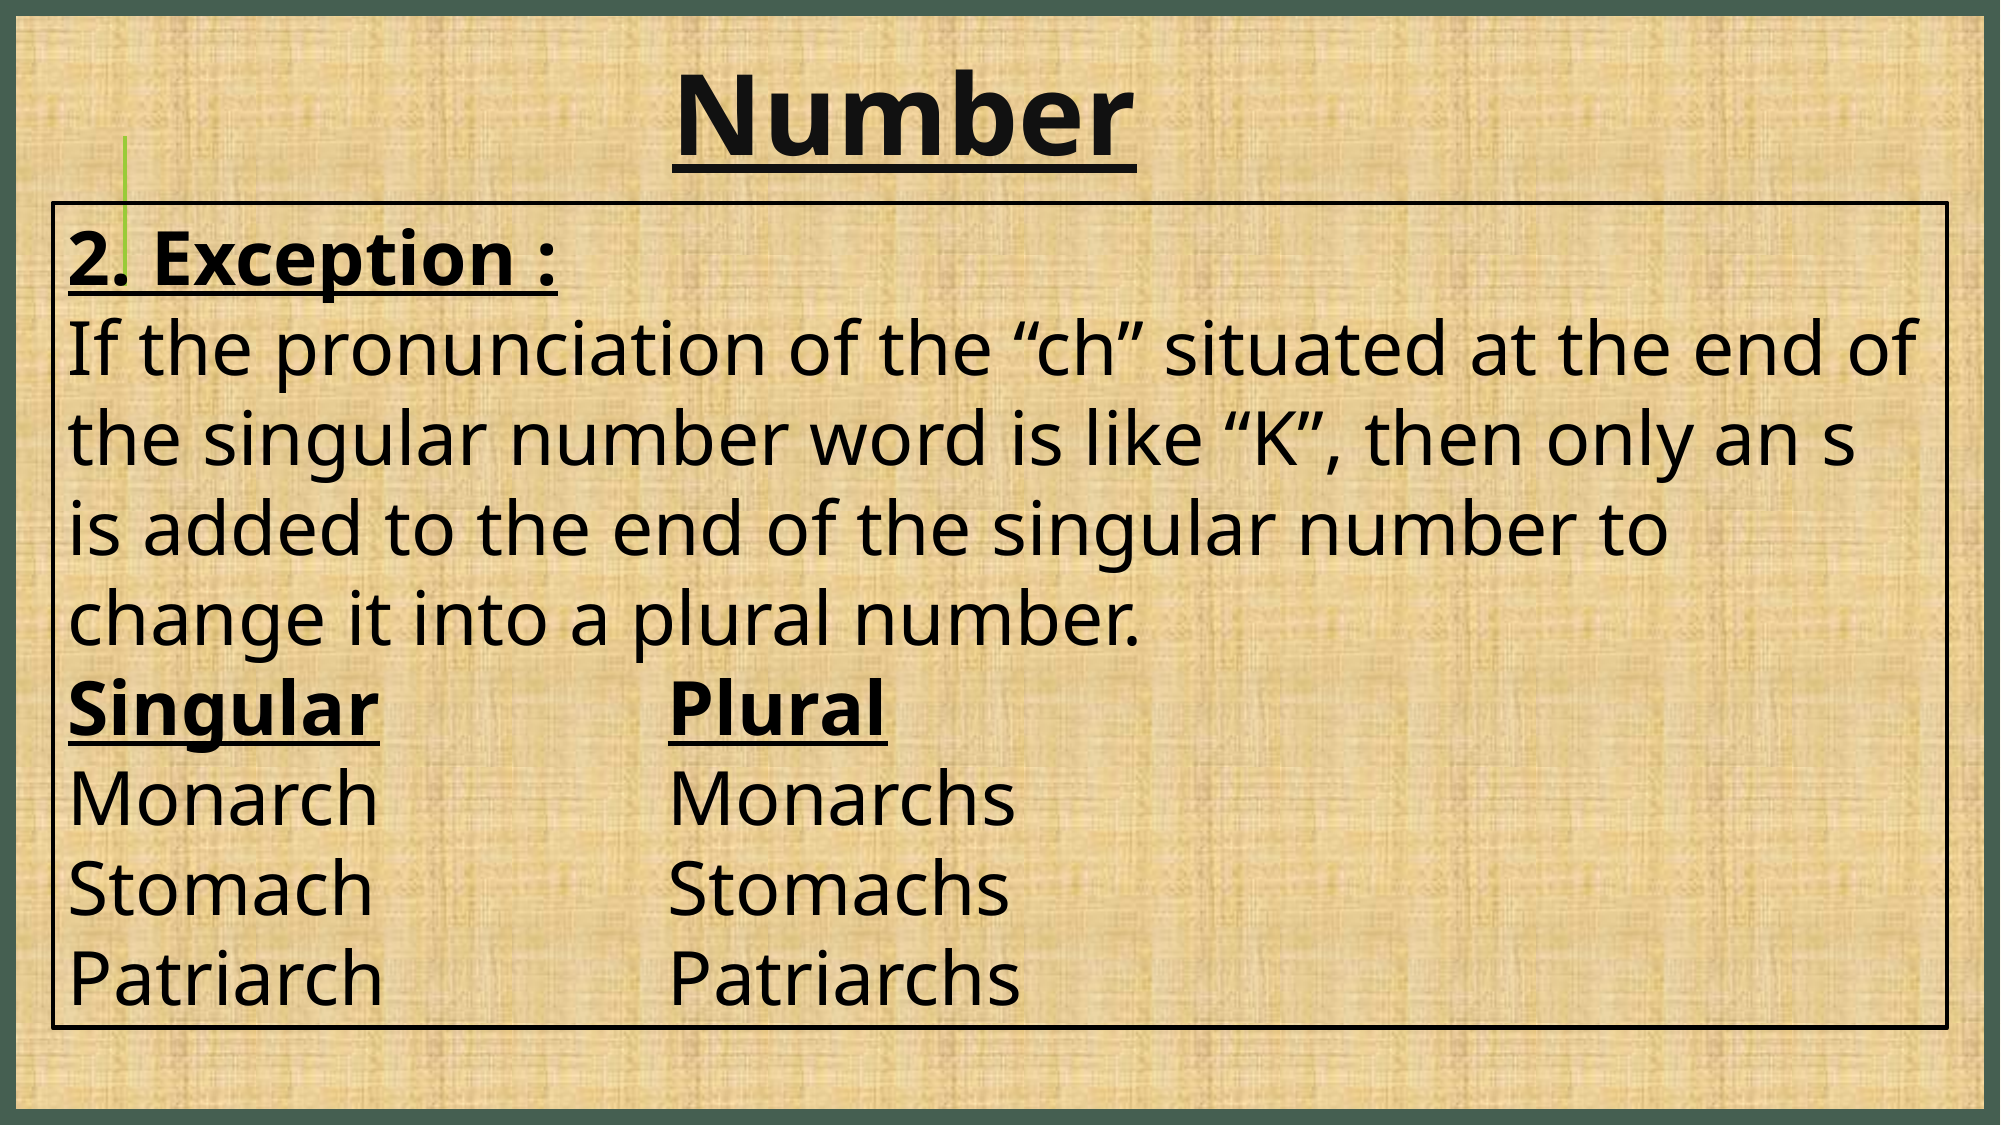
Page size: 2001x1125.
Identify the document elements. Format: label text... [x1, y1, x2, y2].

text_box Number [573, 74, 1235, 147]
text_box [0, 0, 2000, 1125]
text_box 2. Exception : If the pronunciation of the “ch” situated at the end of the singular number word is like “K”, then only an s is added to the end of the singular number to change it into a plural number. Singular Plural Monarch Monarchs Stomach Stomachs Patriarch Patriarchs [52, 202, 1948, 1028]
